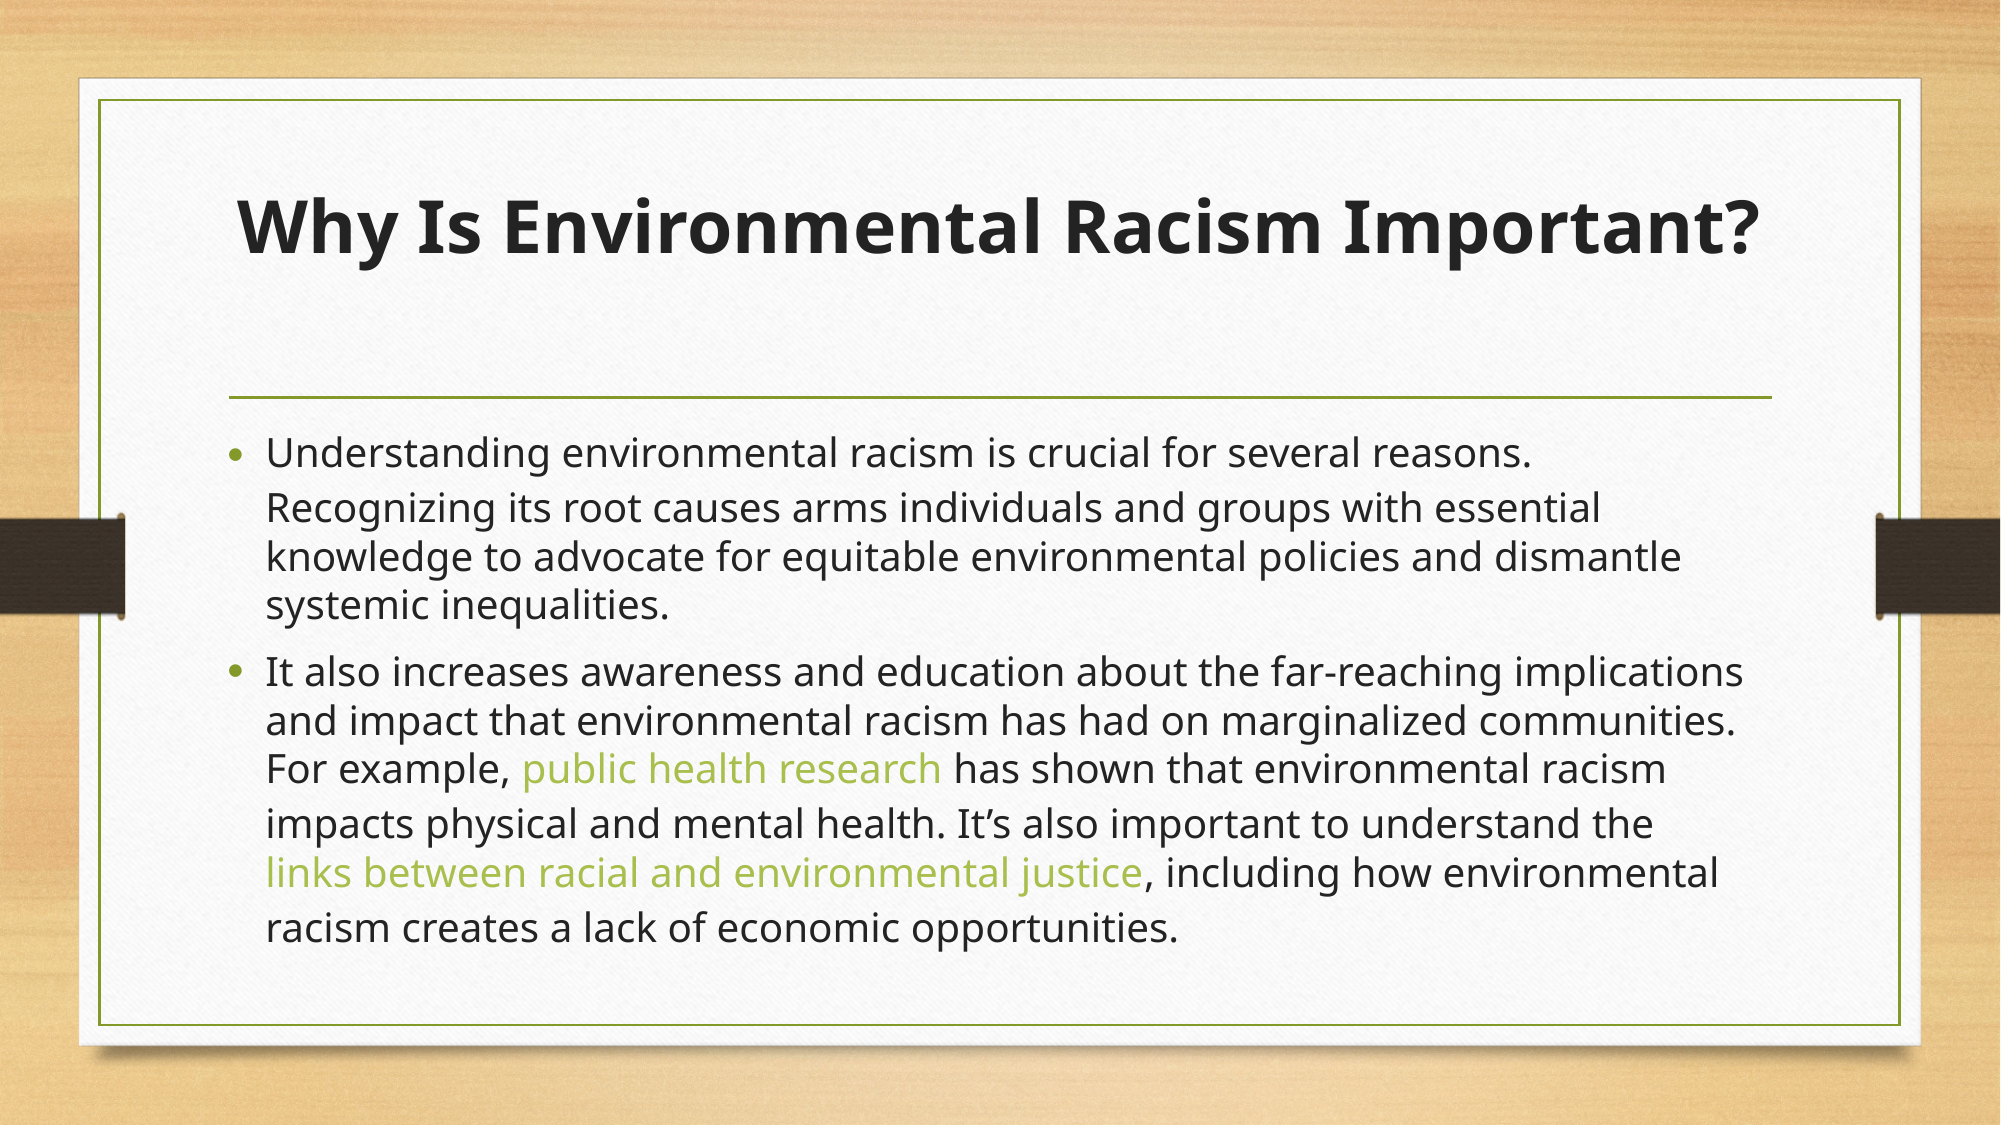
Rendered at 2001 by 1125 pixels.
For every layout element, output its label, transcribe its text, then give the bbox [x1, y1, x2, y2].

list Understanding environmental racism is crucial for several reasons. Recognizing its root causes arms individuals and groups with essential knowledge to advocate for equitable environmental policies and dismantle systemic inequalities. It also increases awareness and education about the far-reaching implications and impact that environmental racism has had on marginalized communities. For example, public health research has shown that environmental racism impacts physical and mental health. It’s also important to understand the links between racial and environmental justice, including how environmental racism creates a lack of economic opportunities. [212, 419, 1788, 964]
picture [0, 0, 2001, 1125]
title Why Is Environmental Racism Important? [212, 161, 1788, 375]
